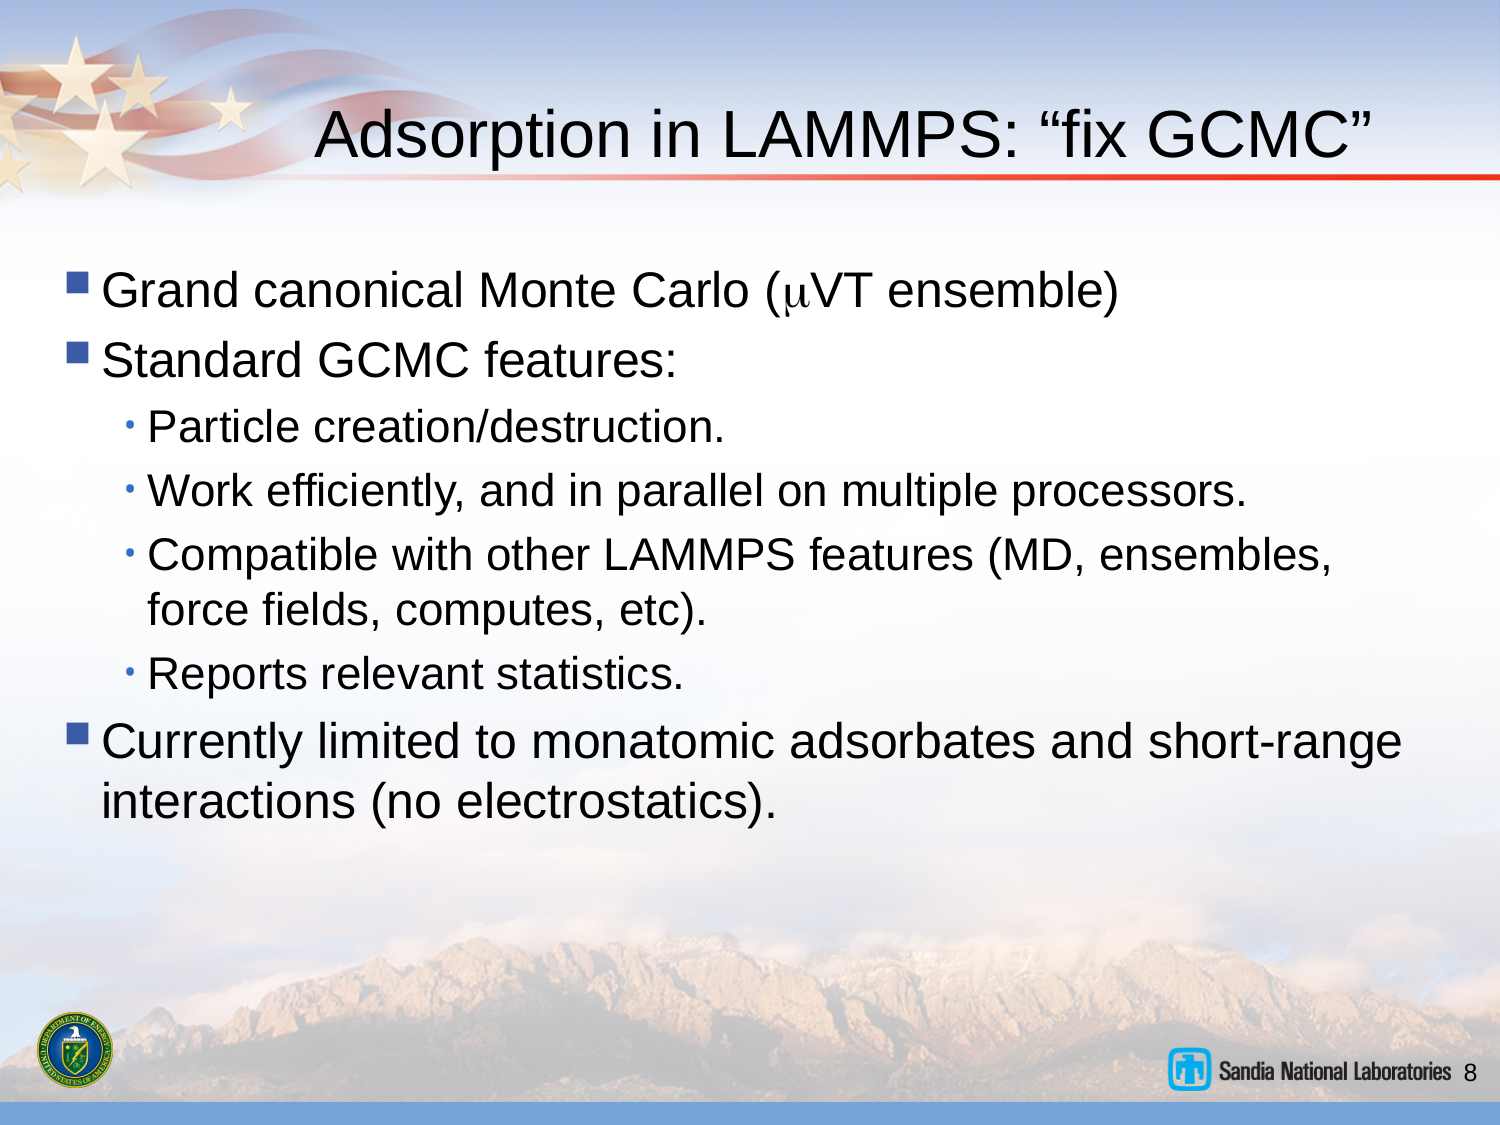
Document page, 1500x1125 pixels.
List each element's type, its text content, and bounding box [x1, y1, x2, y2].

picture [0, 0, 1500, 1125]
title Adsorption in LAMMPS: “fix GCMC” [74, 37, 1464, 225]
list Grand canonical Monte Carlo (VT ensemble) Standard GCMC features: Particle creation/destruction. Work efficiently, and in parallel on multiple processors. Compatible with other LAMMPS features (MD, ensembles, force fields, computes, etc). Reports relevant statistics. Currently limited to monatomic adsorbates and short-range interactions (no electrostatics). [48, 249, 1452, 994]
